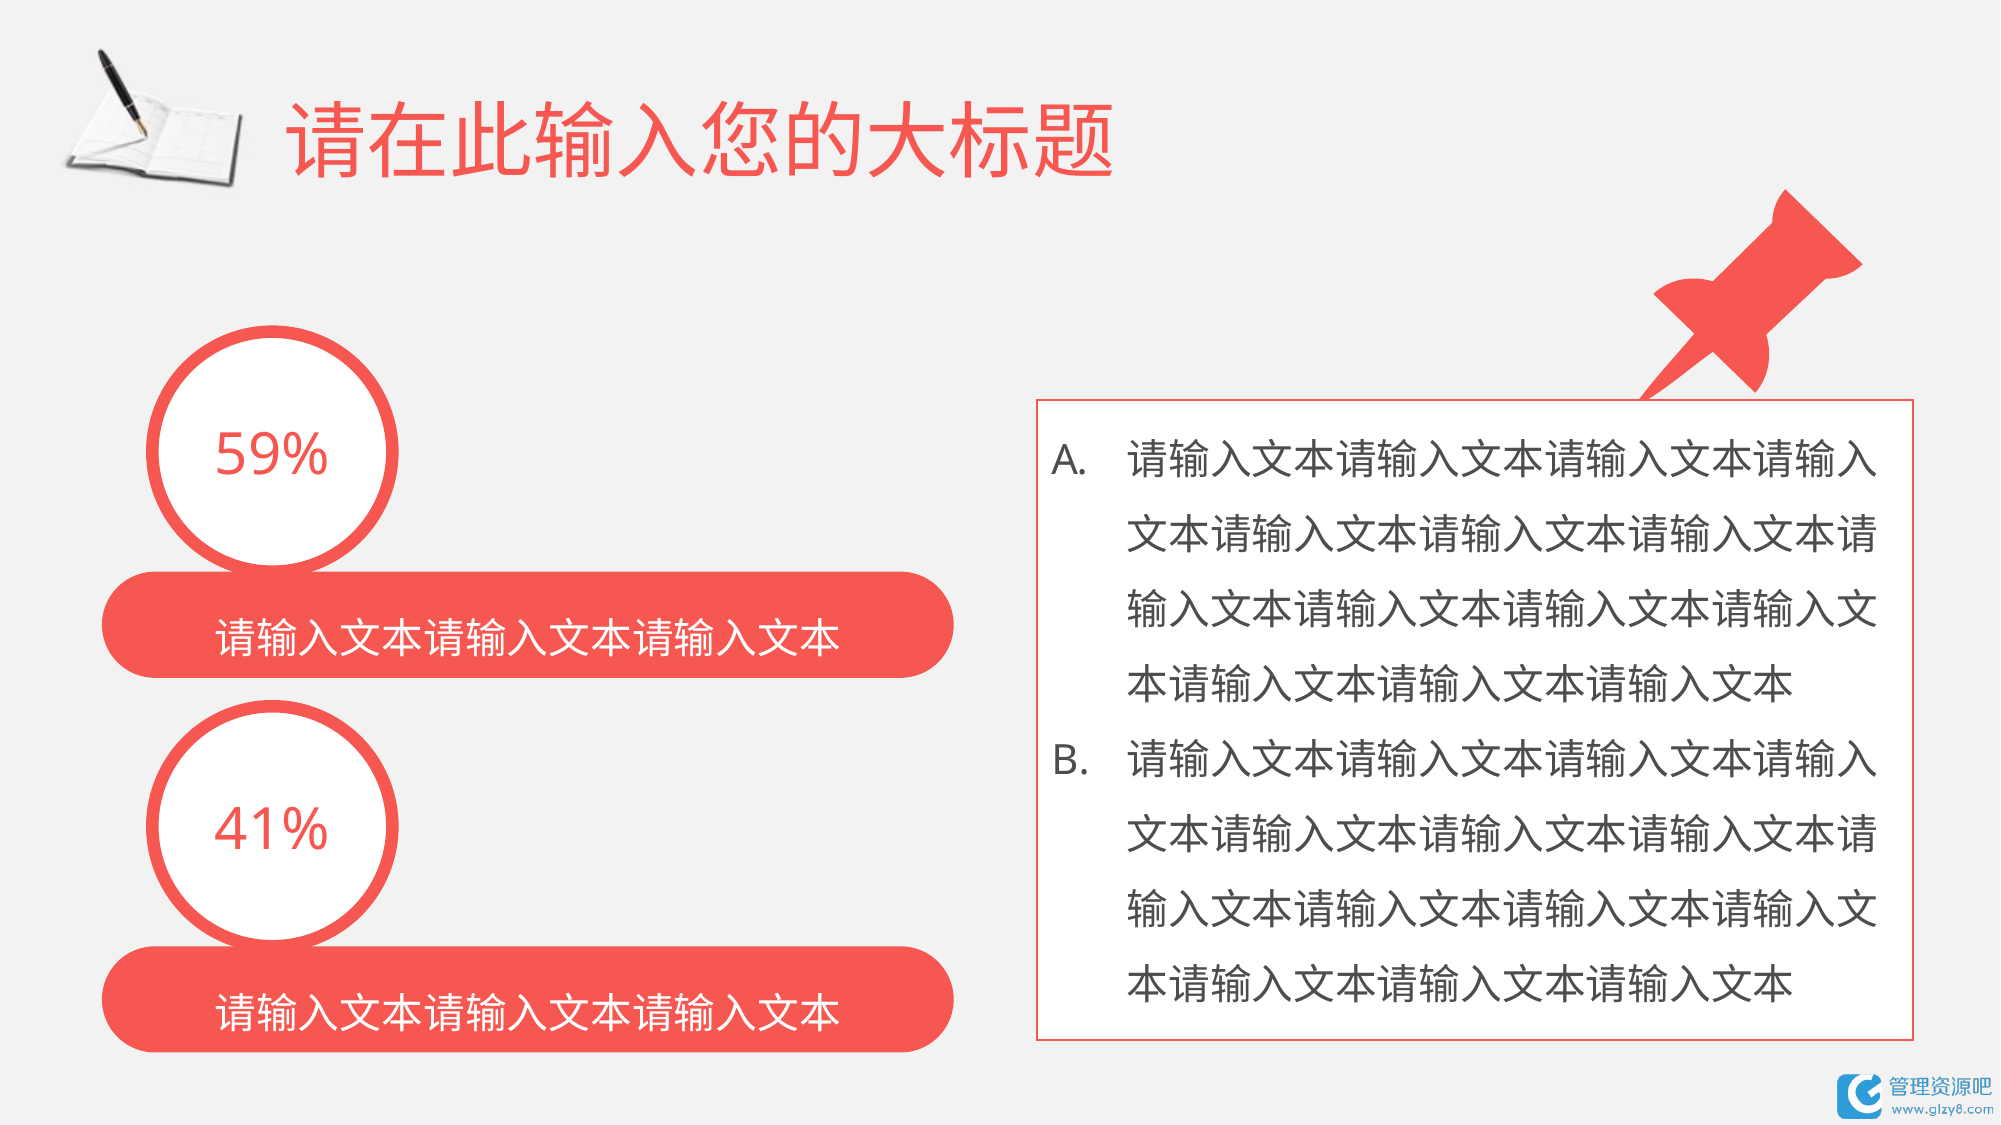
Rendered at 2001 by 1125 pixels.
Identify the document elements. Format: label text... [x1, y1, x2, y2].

text_box [1638, 198, 1865, 399]
picture [0, 0, 2000, 1125]
text_box 请输入文本请输入文本请输入文本 [101, 571, 954, 678]
text_box 请输入文本请输入文本请输入文本请输入文本请输入文本请输入文本请输入文本请输入文本请输入文本请输入文本请输入文本请输入文本请输入文本请输入文本 请输入文本请输入文本请输入文本请输入文本请输入文本请输入文本请输入文本请输入文本请输入文本请输入文本请输入文本请输入文本请输入文本请输入文本 [1036, 399, 1914, 1041]
text_box 59% [151, 330, 394, 573]
text_box 41% [151, 705, 394, 948]
title 请在此输入您的大标题 [268, 60, 1802, 198]
text_box 请输入文本请输入文本请输入文本 [101, 946, 954, 1053]
